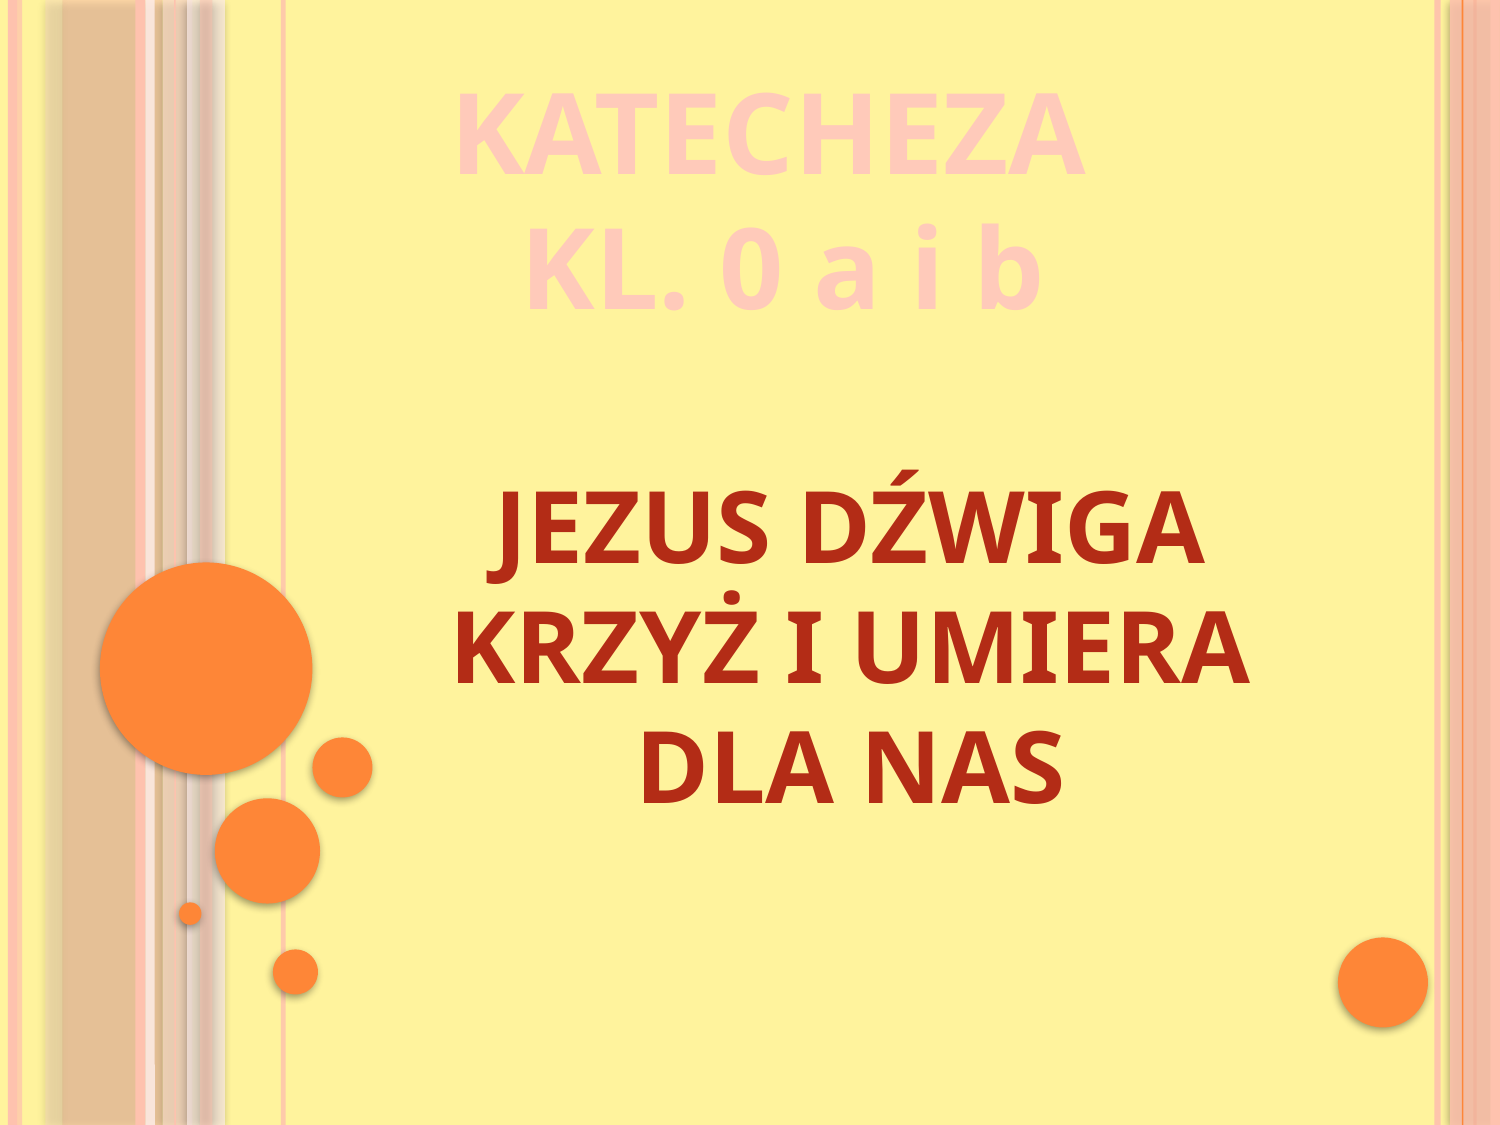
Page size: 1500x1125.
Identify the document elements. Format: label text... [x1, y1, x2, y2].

text_box JEZUS DŹWIGA KRZYŻ I UMIERA DLA NAS [336, 456, 1365, 831]
text_box KATECHEZA KL. 0 a i b [434, 54, 1131, 340]
